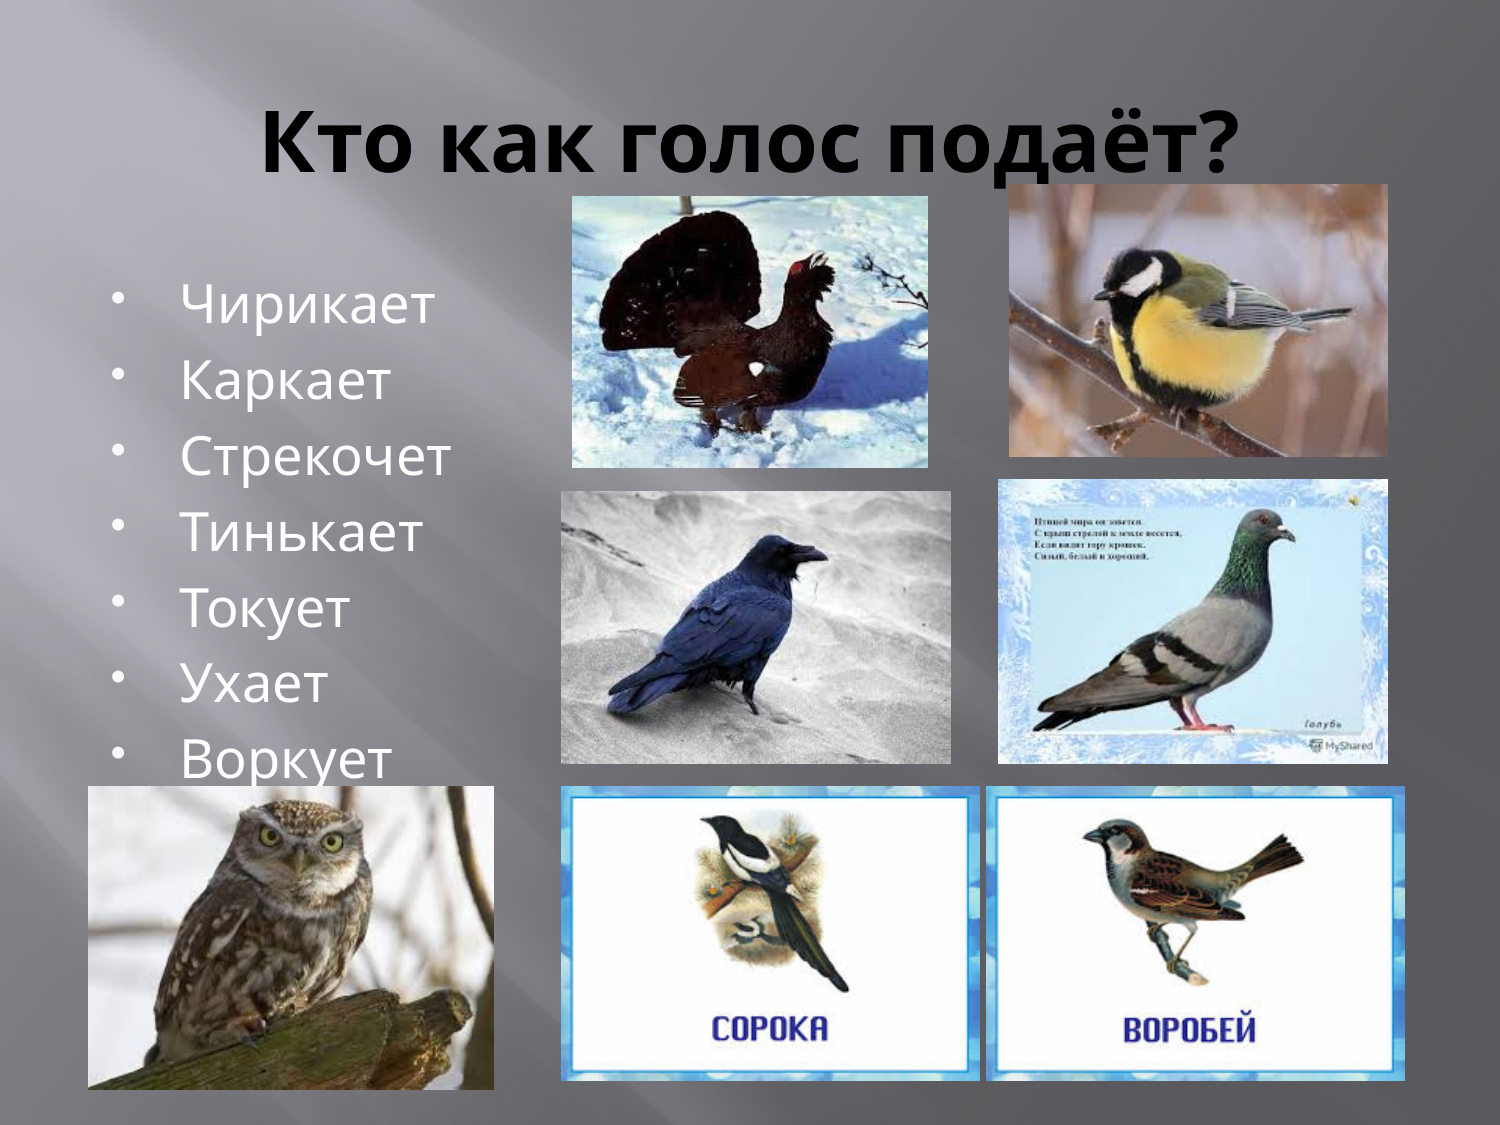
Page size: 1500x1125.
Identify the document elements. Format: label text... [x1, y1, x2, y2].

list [572, 196, 928, 469]
picture [997, 479, 1389, 764]
title Кто как голос подаёт? [75, 45, 1425, 233]
picture [1009, 184, 1389, 457]
picture [560, 786, 980, 1081]
picture [985, 786, 1406, 1081]
picture [560, 491, 952, 764]
picture [88, 786, 494, 1091]
list Чирикает Каркает Стрекочет Тинькает Токует Ухает Воркует [75, 262, 585, 1005]
